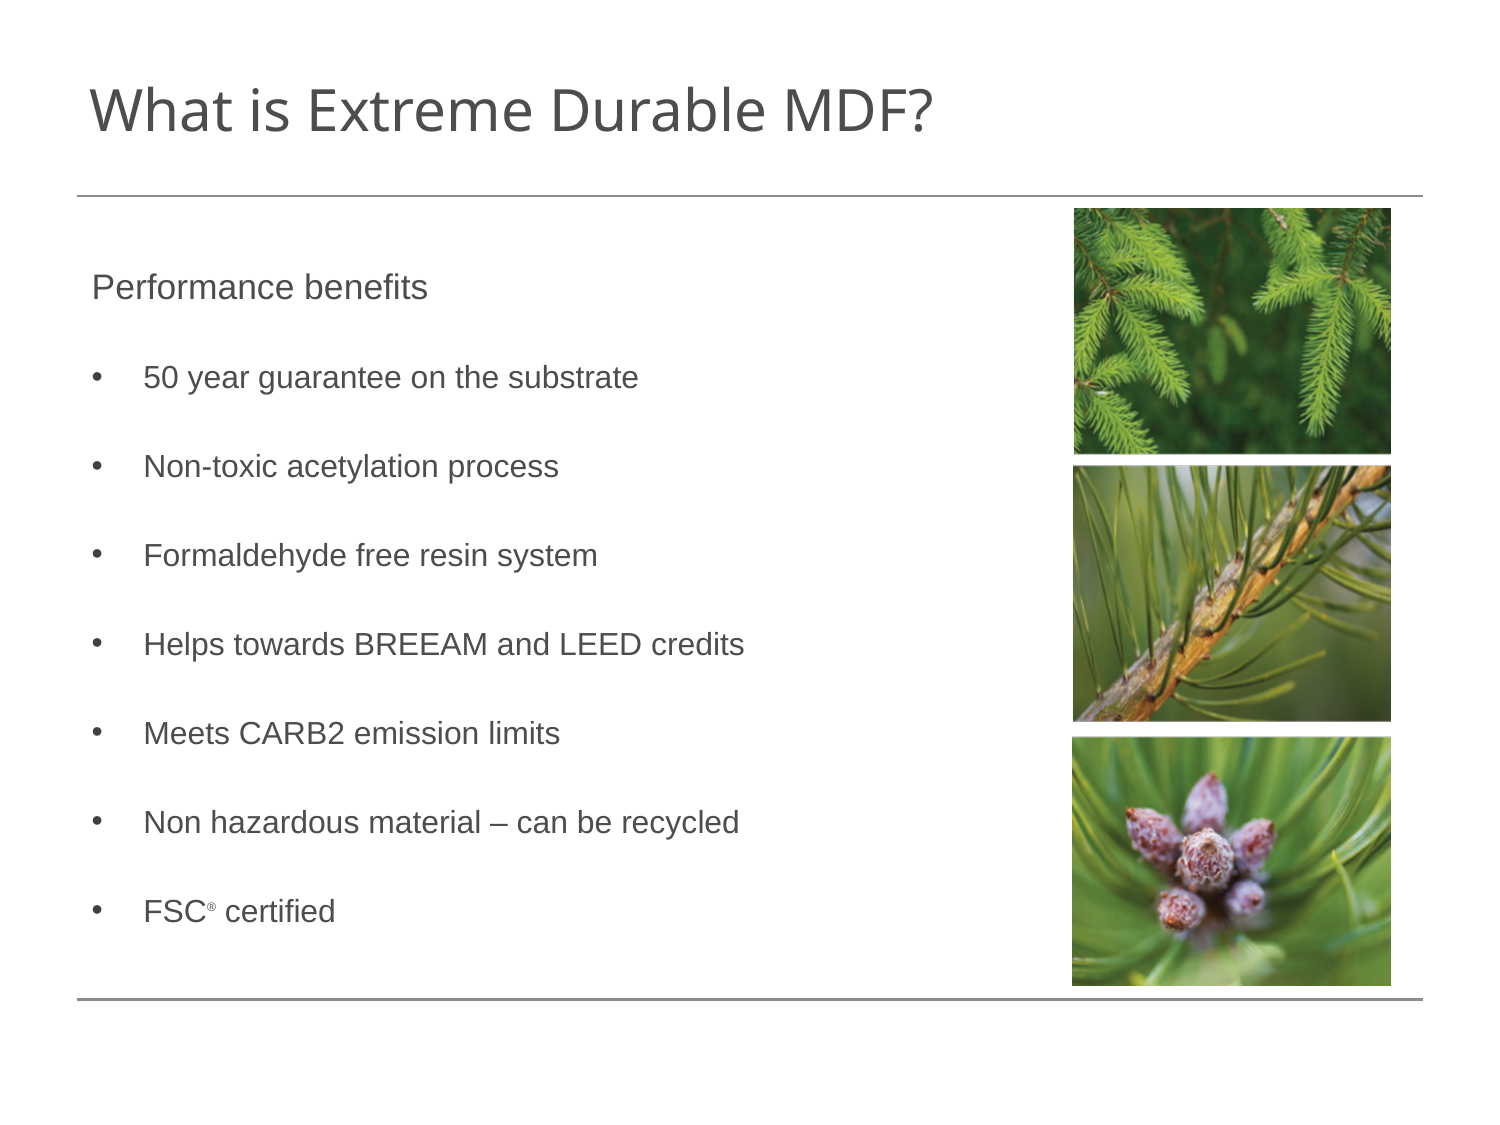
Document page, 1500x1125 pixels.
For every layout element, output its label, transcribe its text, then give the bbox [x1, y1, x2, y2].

list Performance benefits 50 year guarantee on the substrate Non-toxic acetylation process Formaldehyde free resin system Helps towards BREEAM and LEED credits Meets CARB2 emission limits Non hazardous material – can be recycled FSC® certified [76, 256, 1046, 1024]
title What is Extreme Durable MDF? [74, 19, 1436, 197]
picture [1072, 207, 1391, 987]
